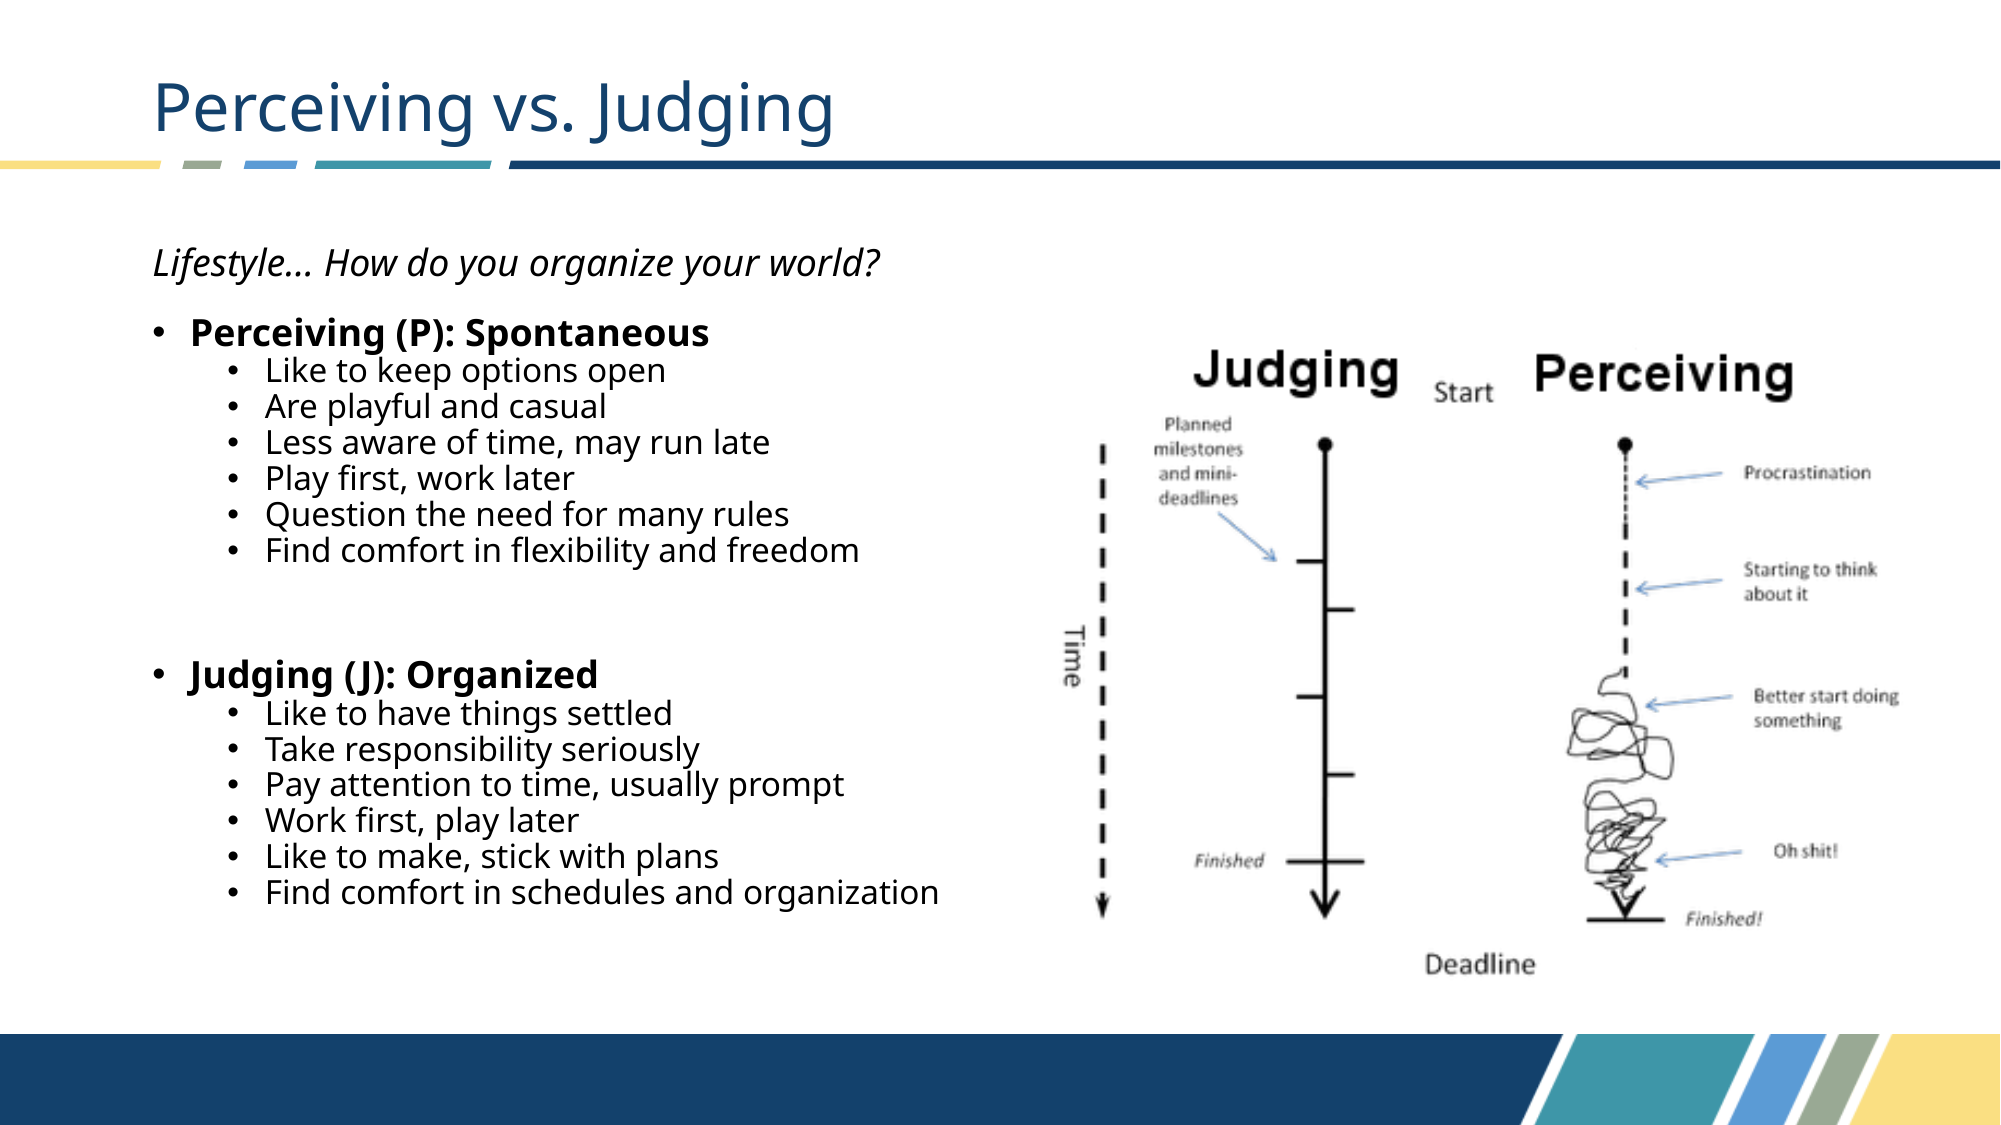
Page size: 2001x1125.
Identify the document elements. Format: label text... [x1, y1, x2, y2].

list Lifestyle… How do you organize your world? Perceiving (P): Spontaneous Like to keep options open Are playful and casual Less aware of time, may run late Play first, work later Question the need for many rules Find comfort in flexibility and freedom Judging (J): Organized Like to have things settled Take responsibility seriously Pay attention to time, usually prompt Work first, play later Like to make, stick with plans Find comfort in schedules and organization [137, 236, 1533, 1012]
title Perceiving vs. Judging [137, 59, 1863, 161]
picture [1044, 322, 1917, 990]
picture [0, 1034, 2000, 1125]
